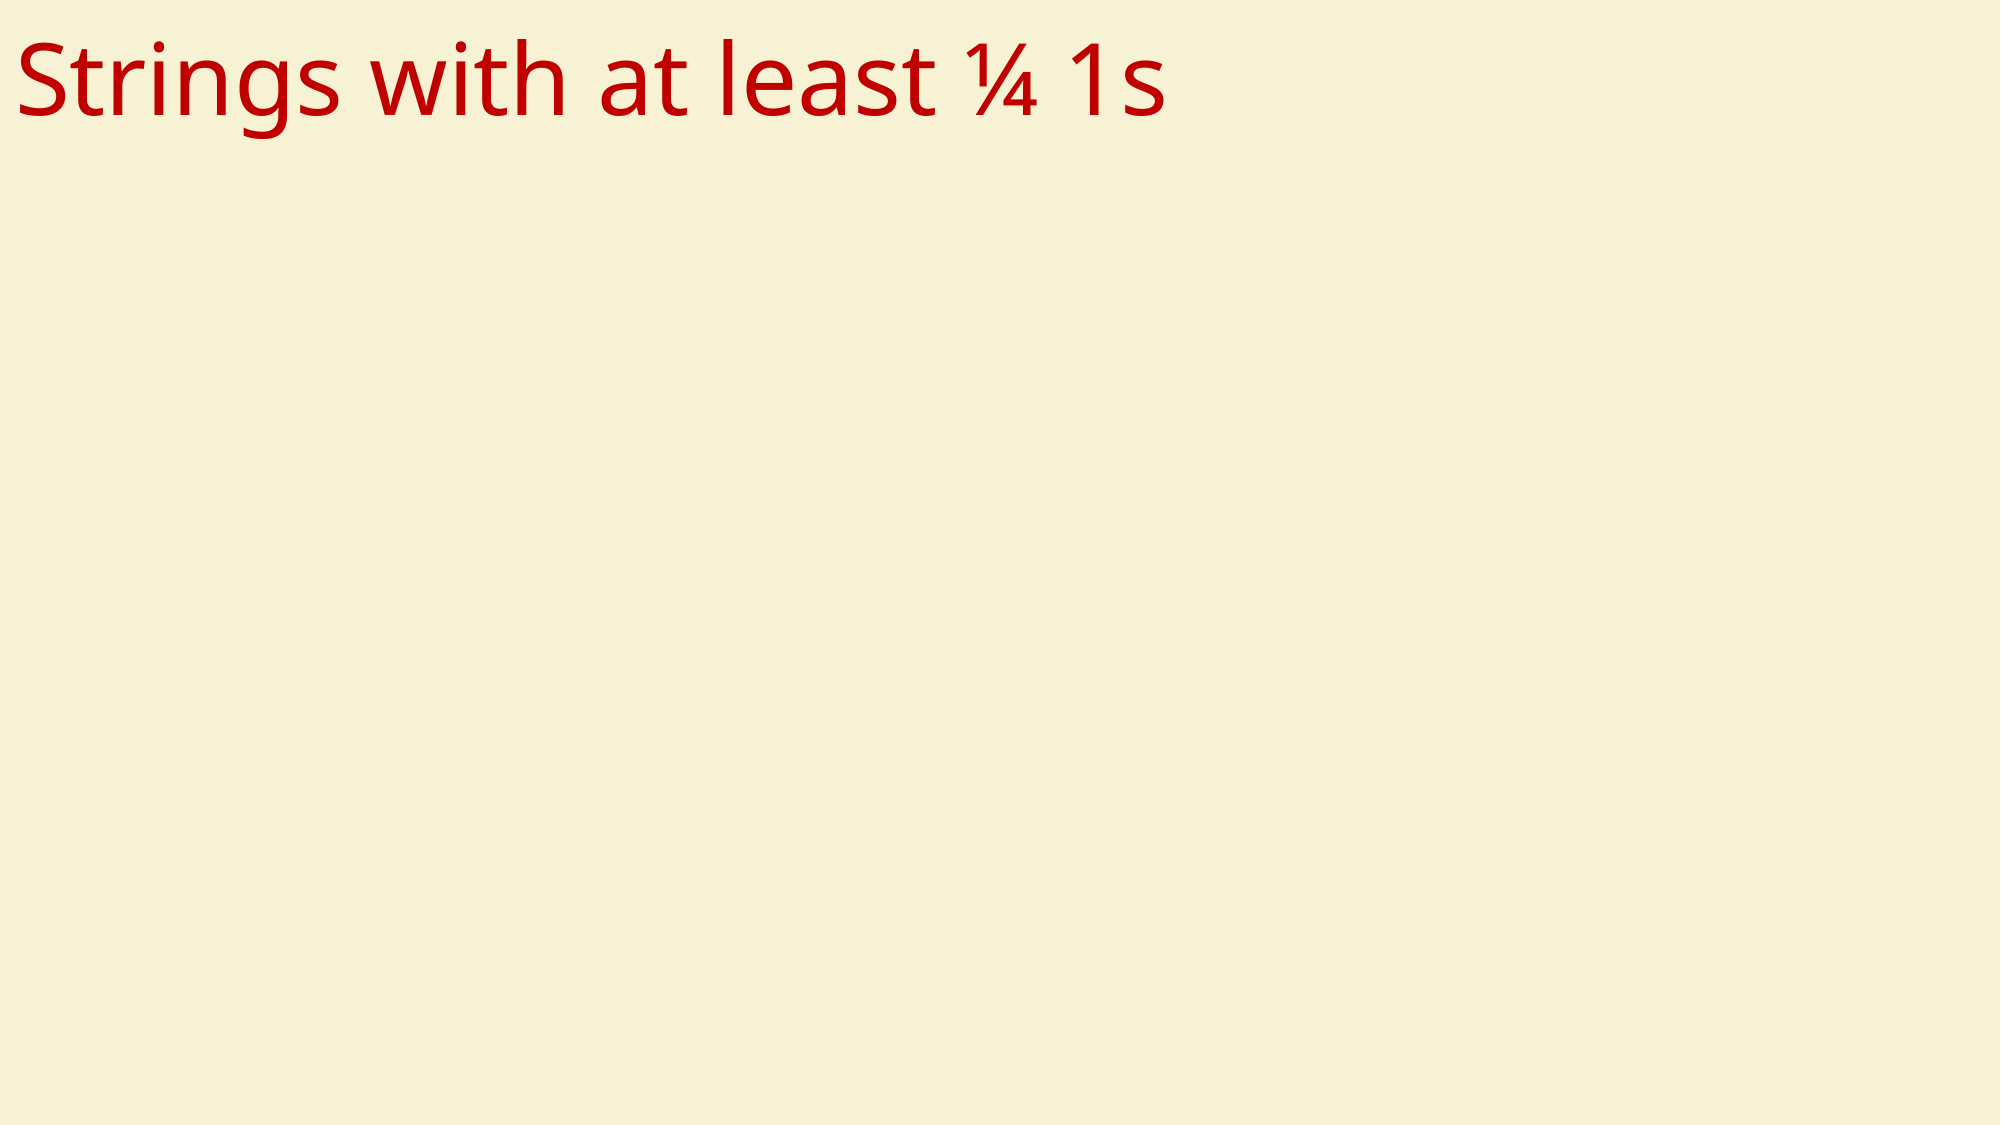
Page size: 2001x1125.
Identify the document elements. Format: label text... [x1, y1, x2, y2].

title Strings with at least ¼ 1s [0, 0, 2000, 167]
